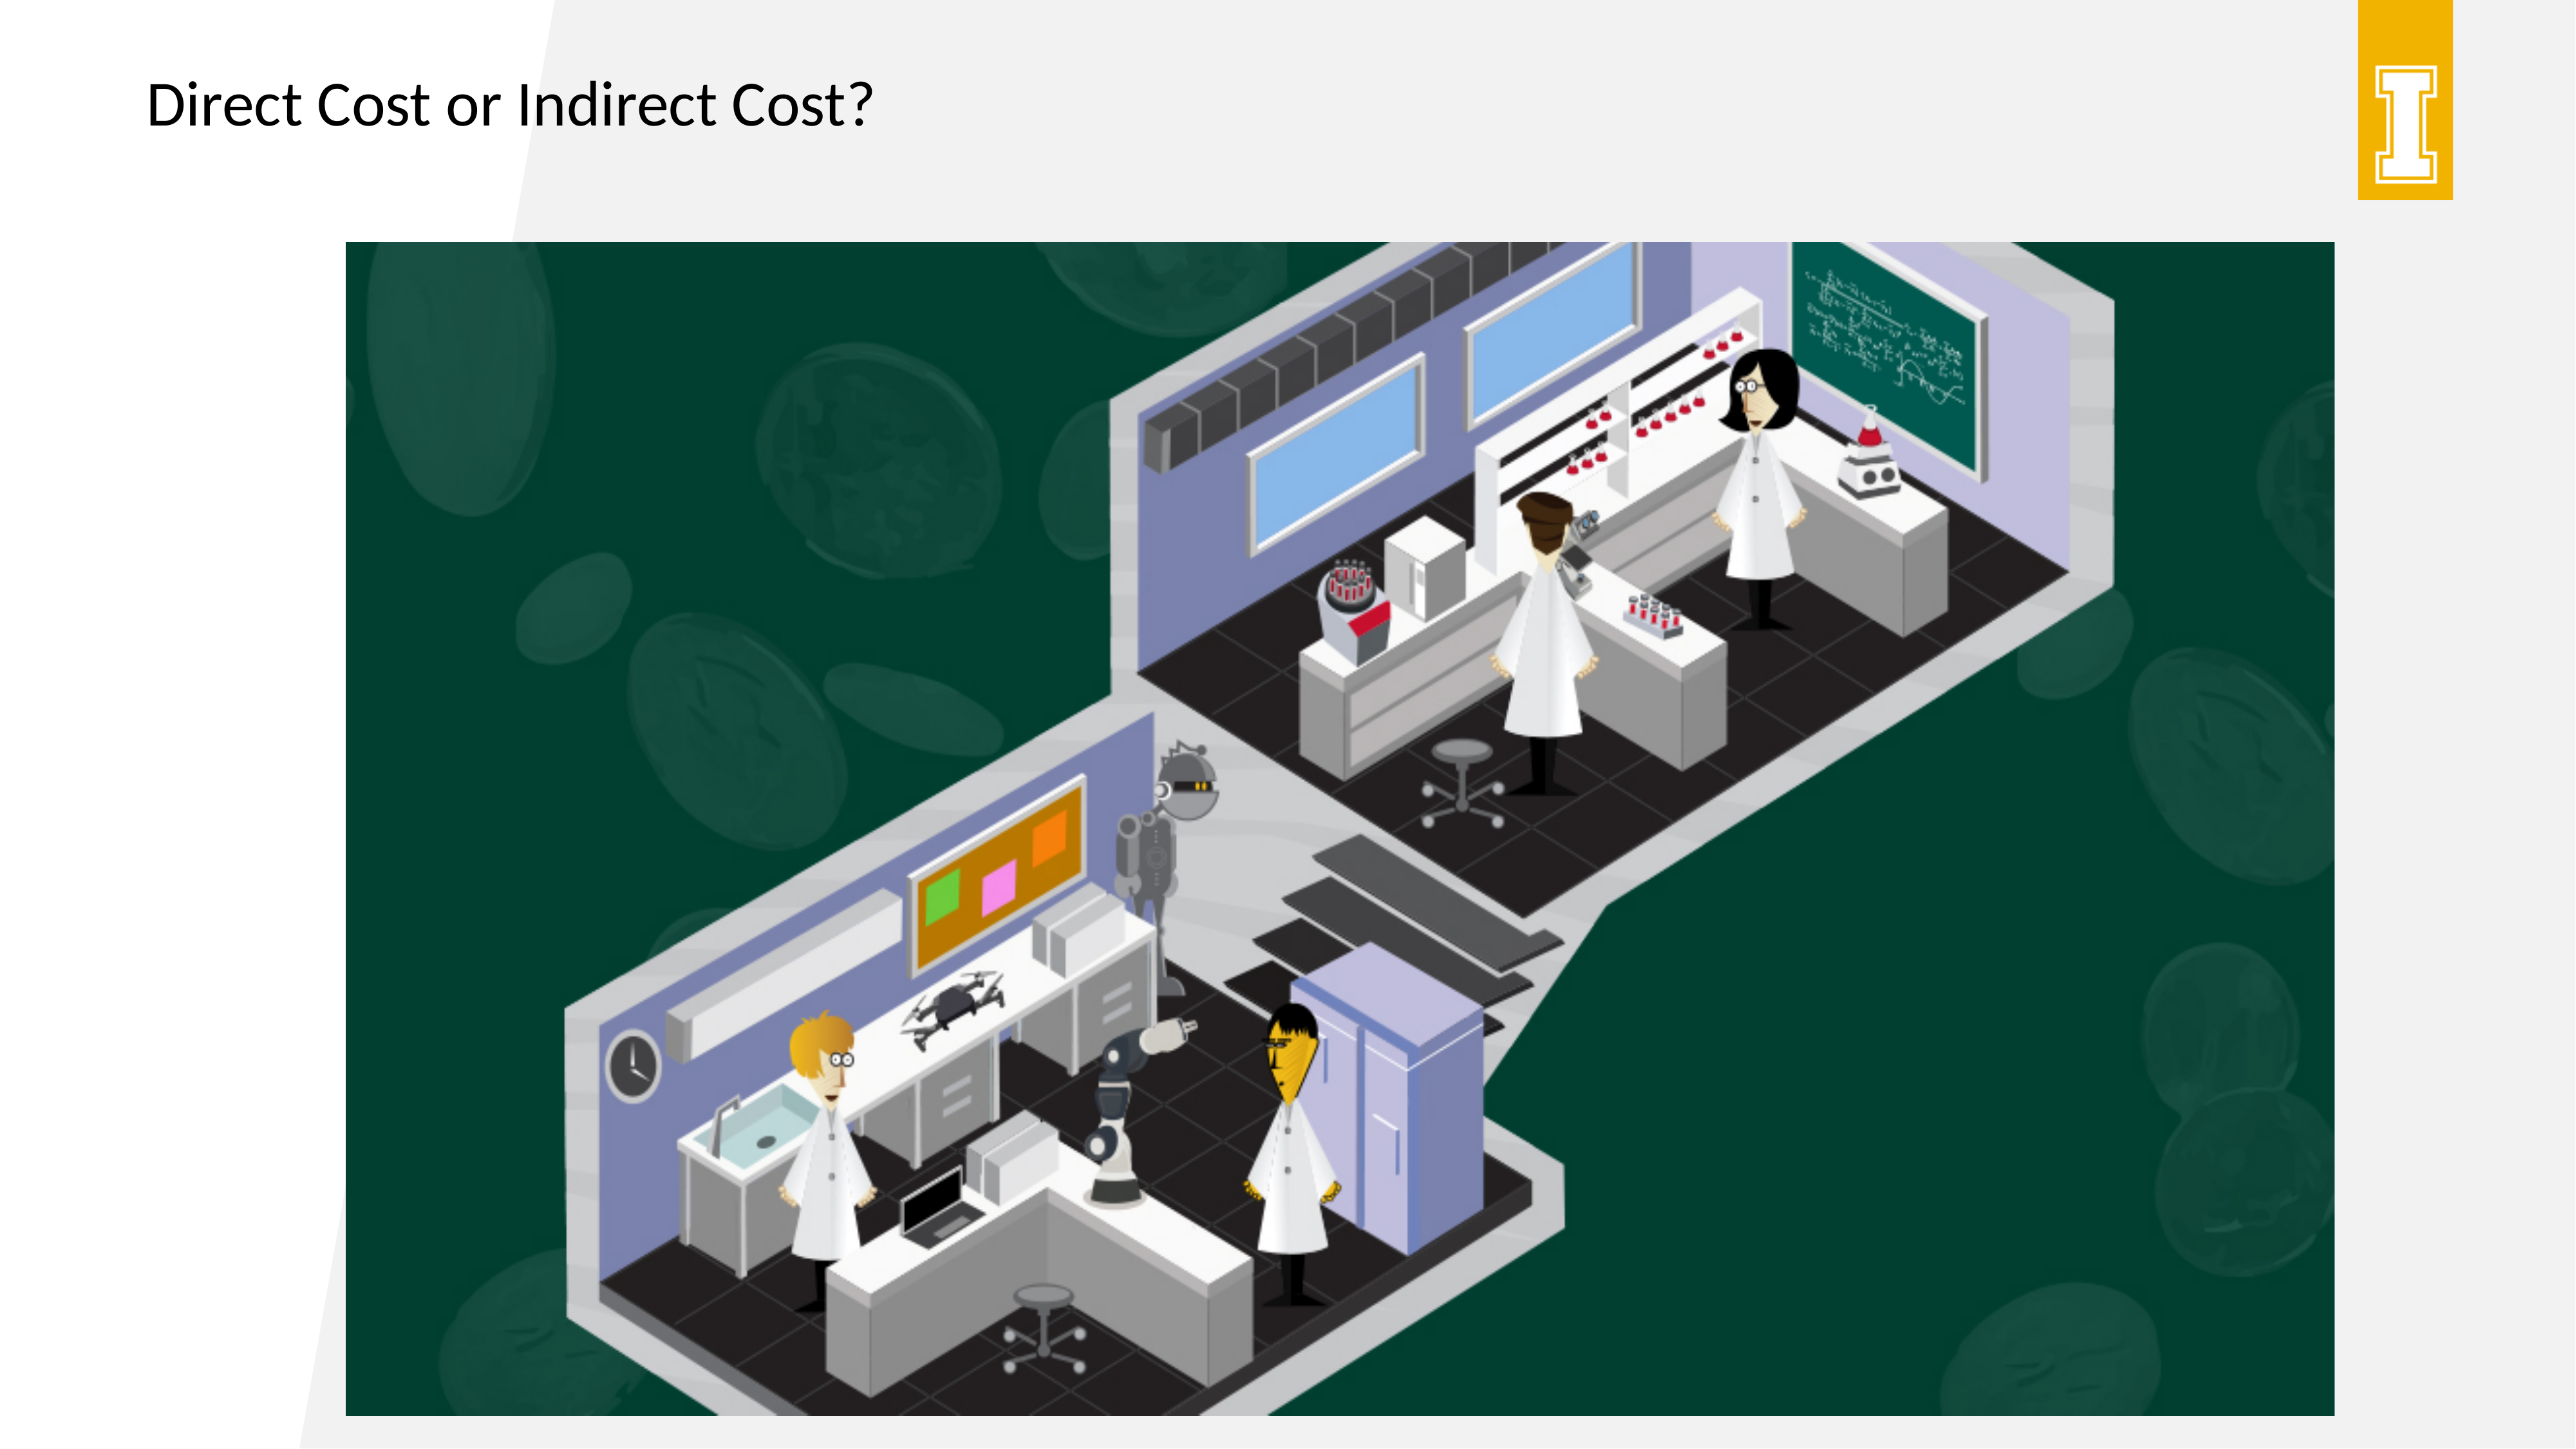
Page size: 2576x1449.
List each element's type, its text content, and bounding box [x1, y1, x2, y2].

picture [346, 241, 2335, 1417]
text_box Direct Cost or Indirect Cost? [136, 56, 1288, 144]
